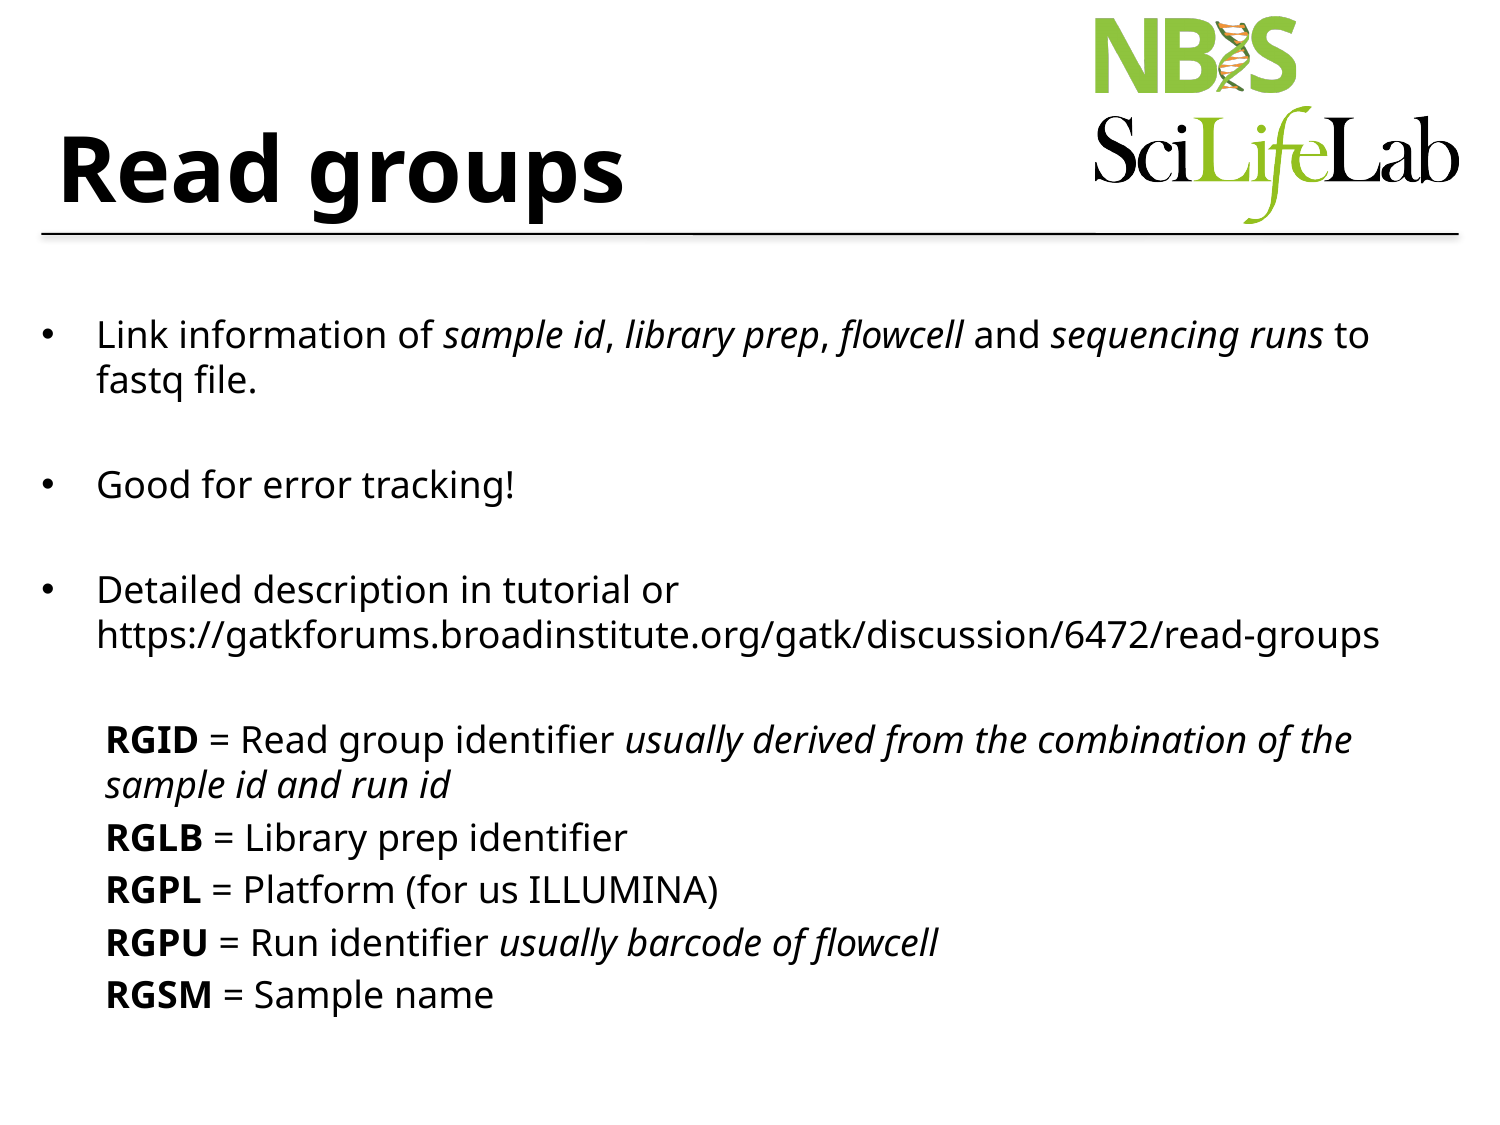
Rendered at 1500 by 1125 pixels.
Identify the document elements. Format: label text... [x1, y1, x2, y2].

picture [1095, 106, 1459, 224]
title Read groups [41, 103, 1066, 226]
list Link information of sample id, library prep, flowcell and sequencing runs to fastq file. Good for error tracking! Detailed description in tutorial or https://gatkforums.broadinstitute.org/gatk/discussion/6472/read-groups RGID = Read group identifier usually derived from the combination of the sample id and run id RGLB = Library prep identifier RGPL = Platform (for us ILLUMINA) RGPU = Run identifier usually barcode of flowcell RGSM = Sample name [41, 258, 1459, 1018]
